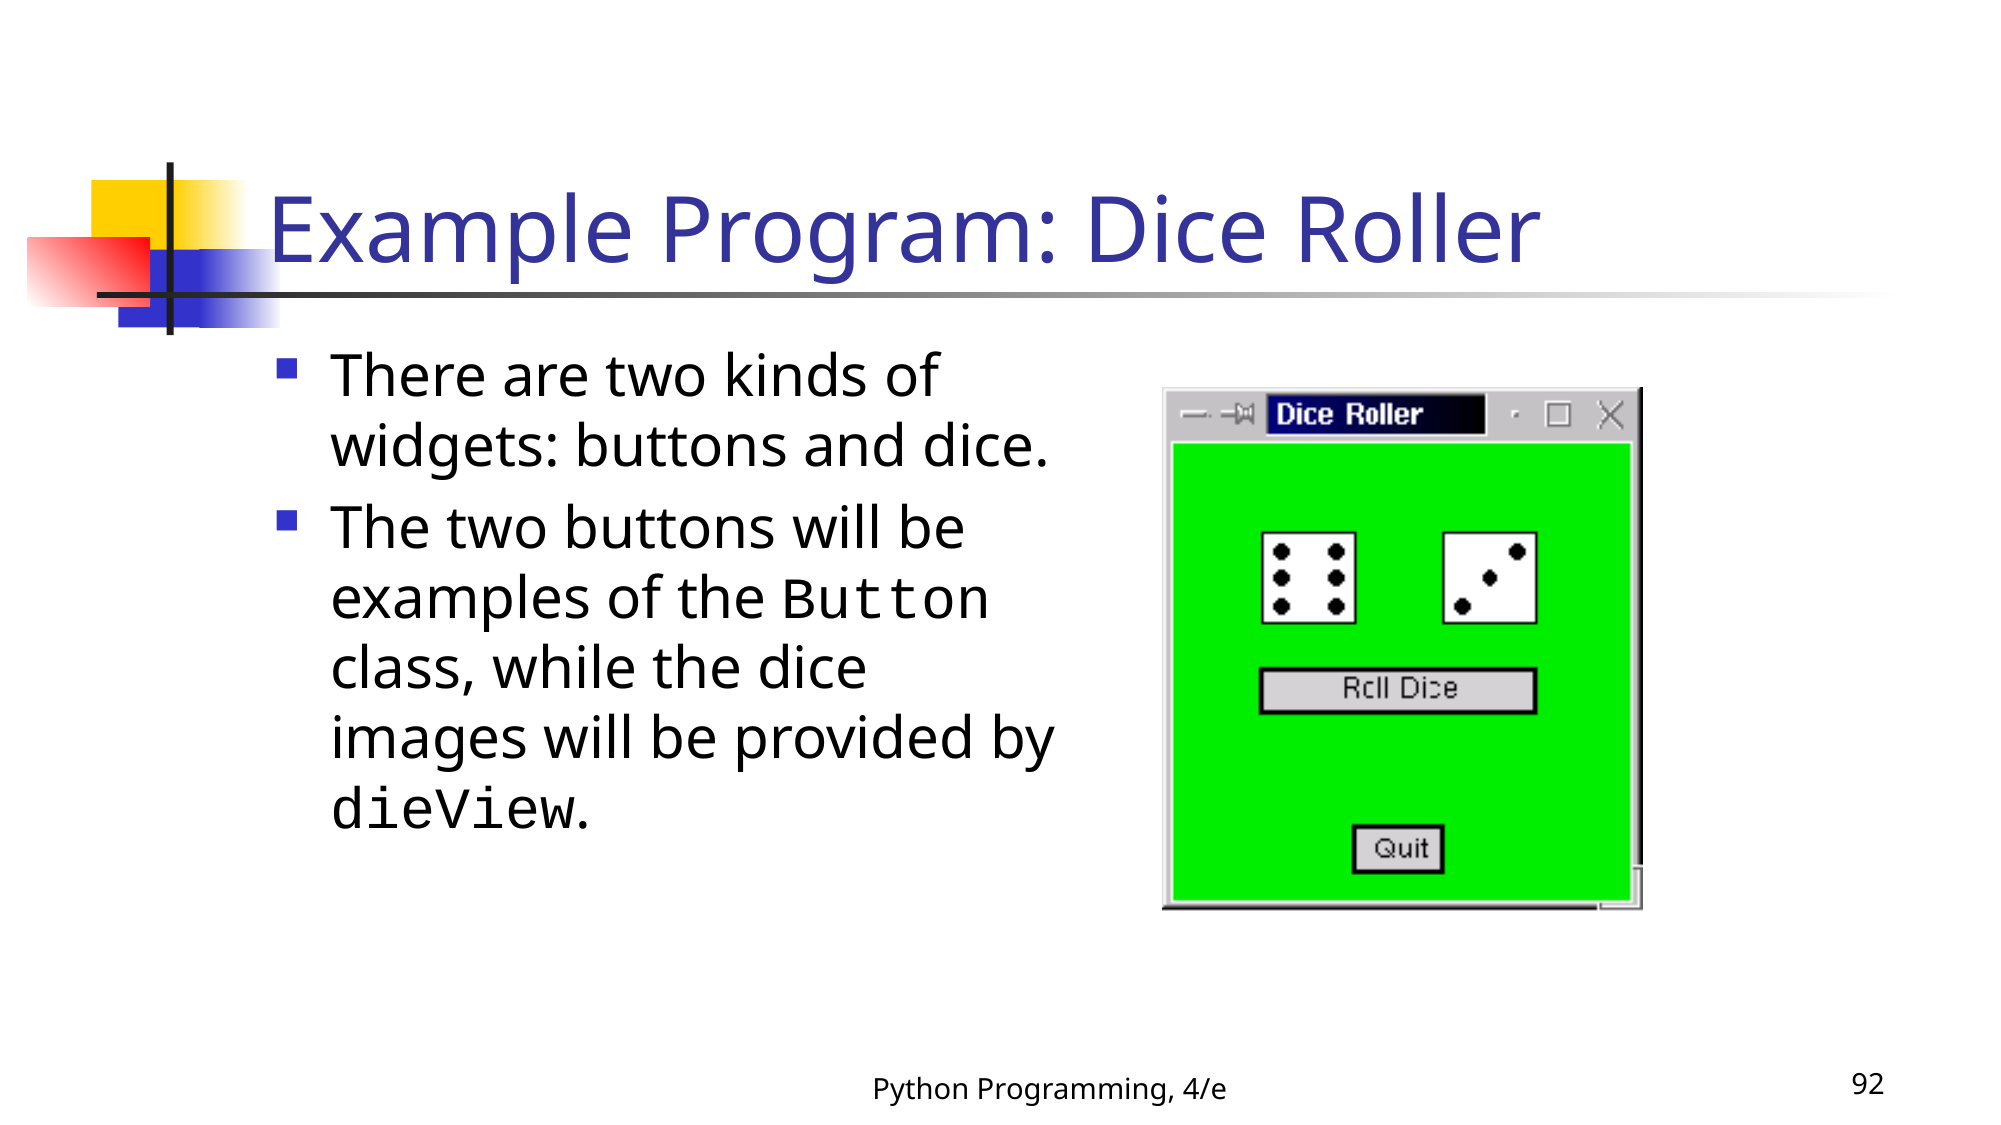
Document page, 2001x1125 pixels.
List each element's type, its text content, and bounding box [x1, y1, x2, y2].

footer Python Programming, 4/e [733, 1037, 1367, 1113]
title Example Program: Dice Roller [251, 101, 1957, 289]
list There are two kinds of widgets: buttons and dice. The two buttons will be examples of the Button class, while the dice images will be provided by dieView. [258, 331, 1092, 1006]
slide_number 92 [1483, 1037, 1901, 1113]
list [1162, 387, 1643, 913]
